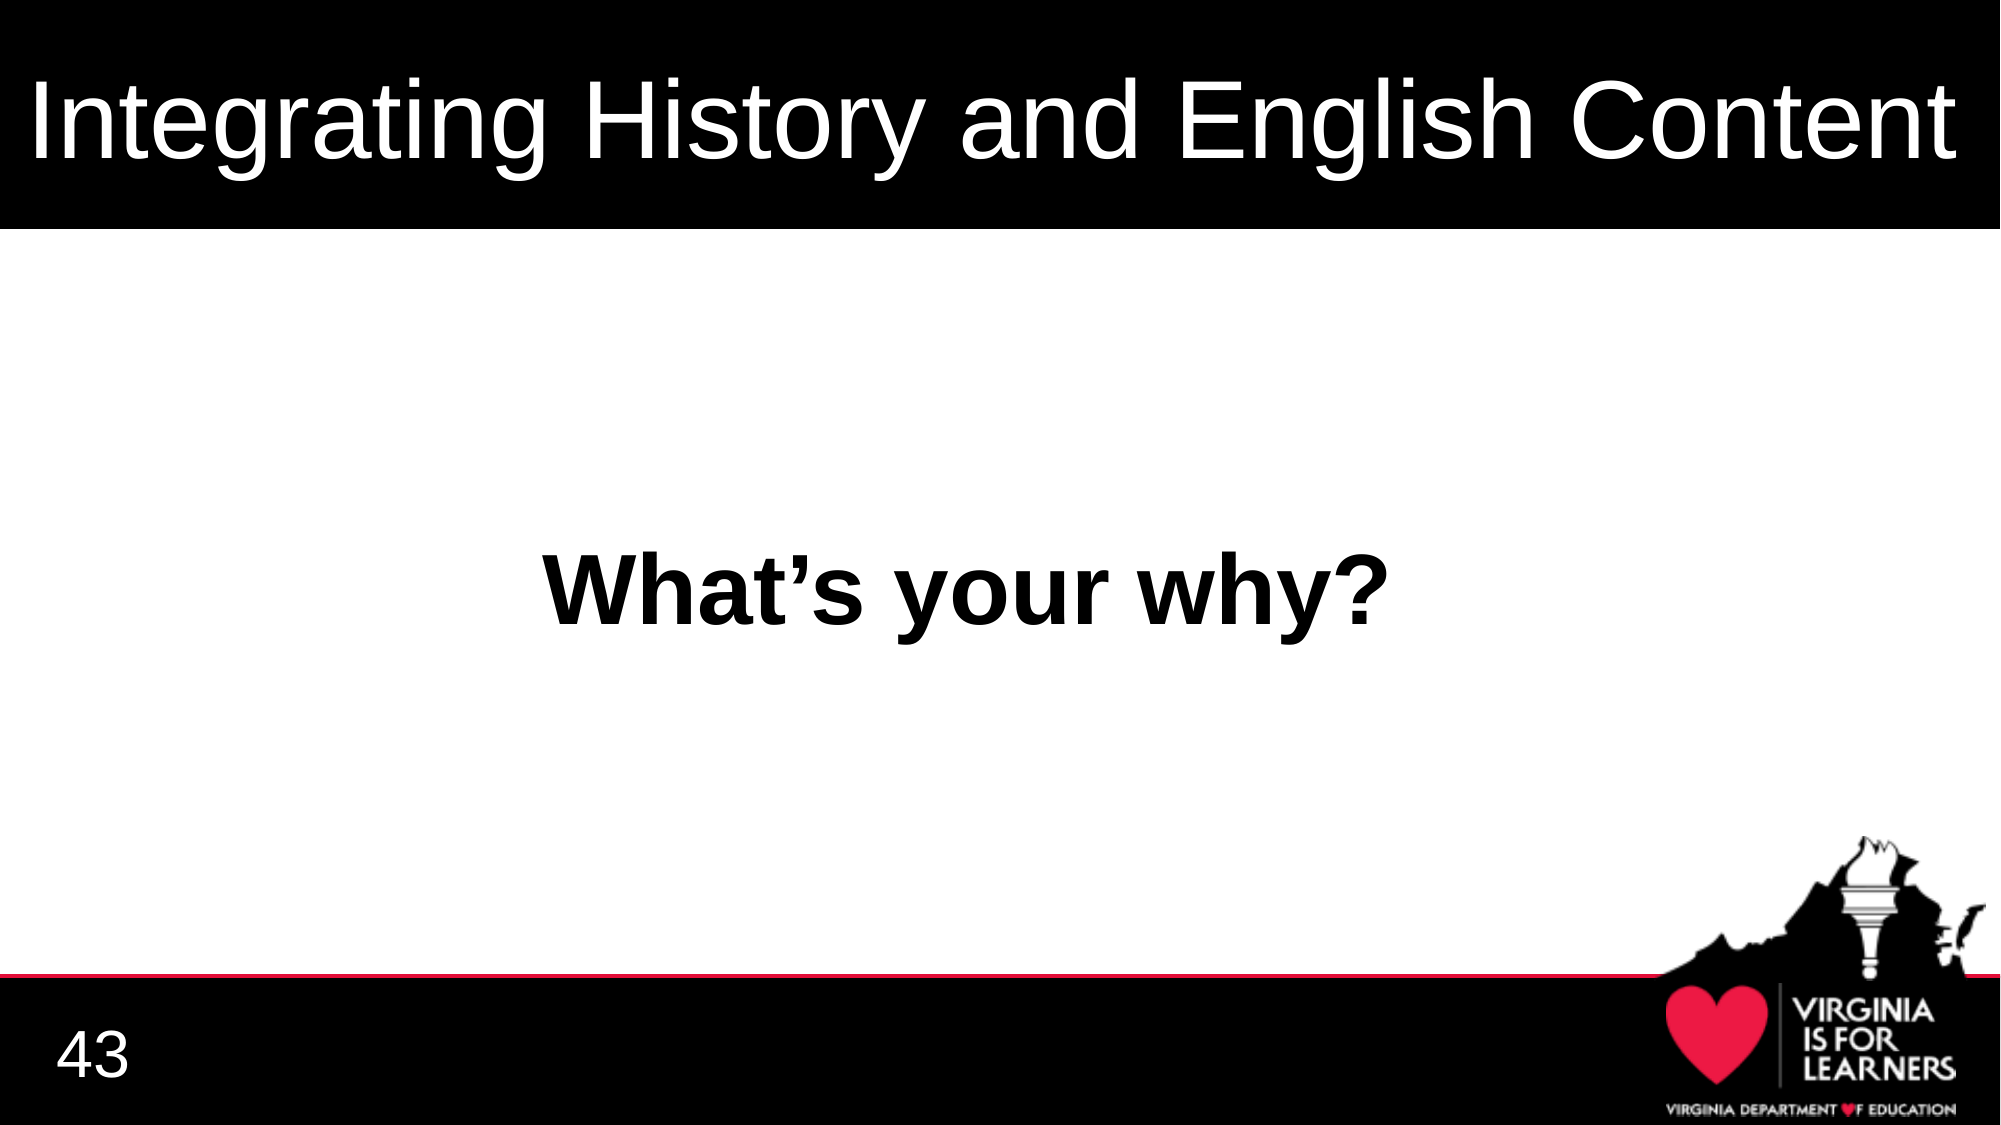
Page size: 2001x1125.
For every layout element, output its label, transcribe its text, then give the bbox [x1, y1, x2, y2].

picture [1666, 983, 1956, 1117]
title Integrating History and English Content [0, 0, 2000, 229]
picture [1654, 836, 1986, 981]
list What’s your why? [528, 272, 1452, 653]
